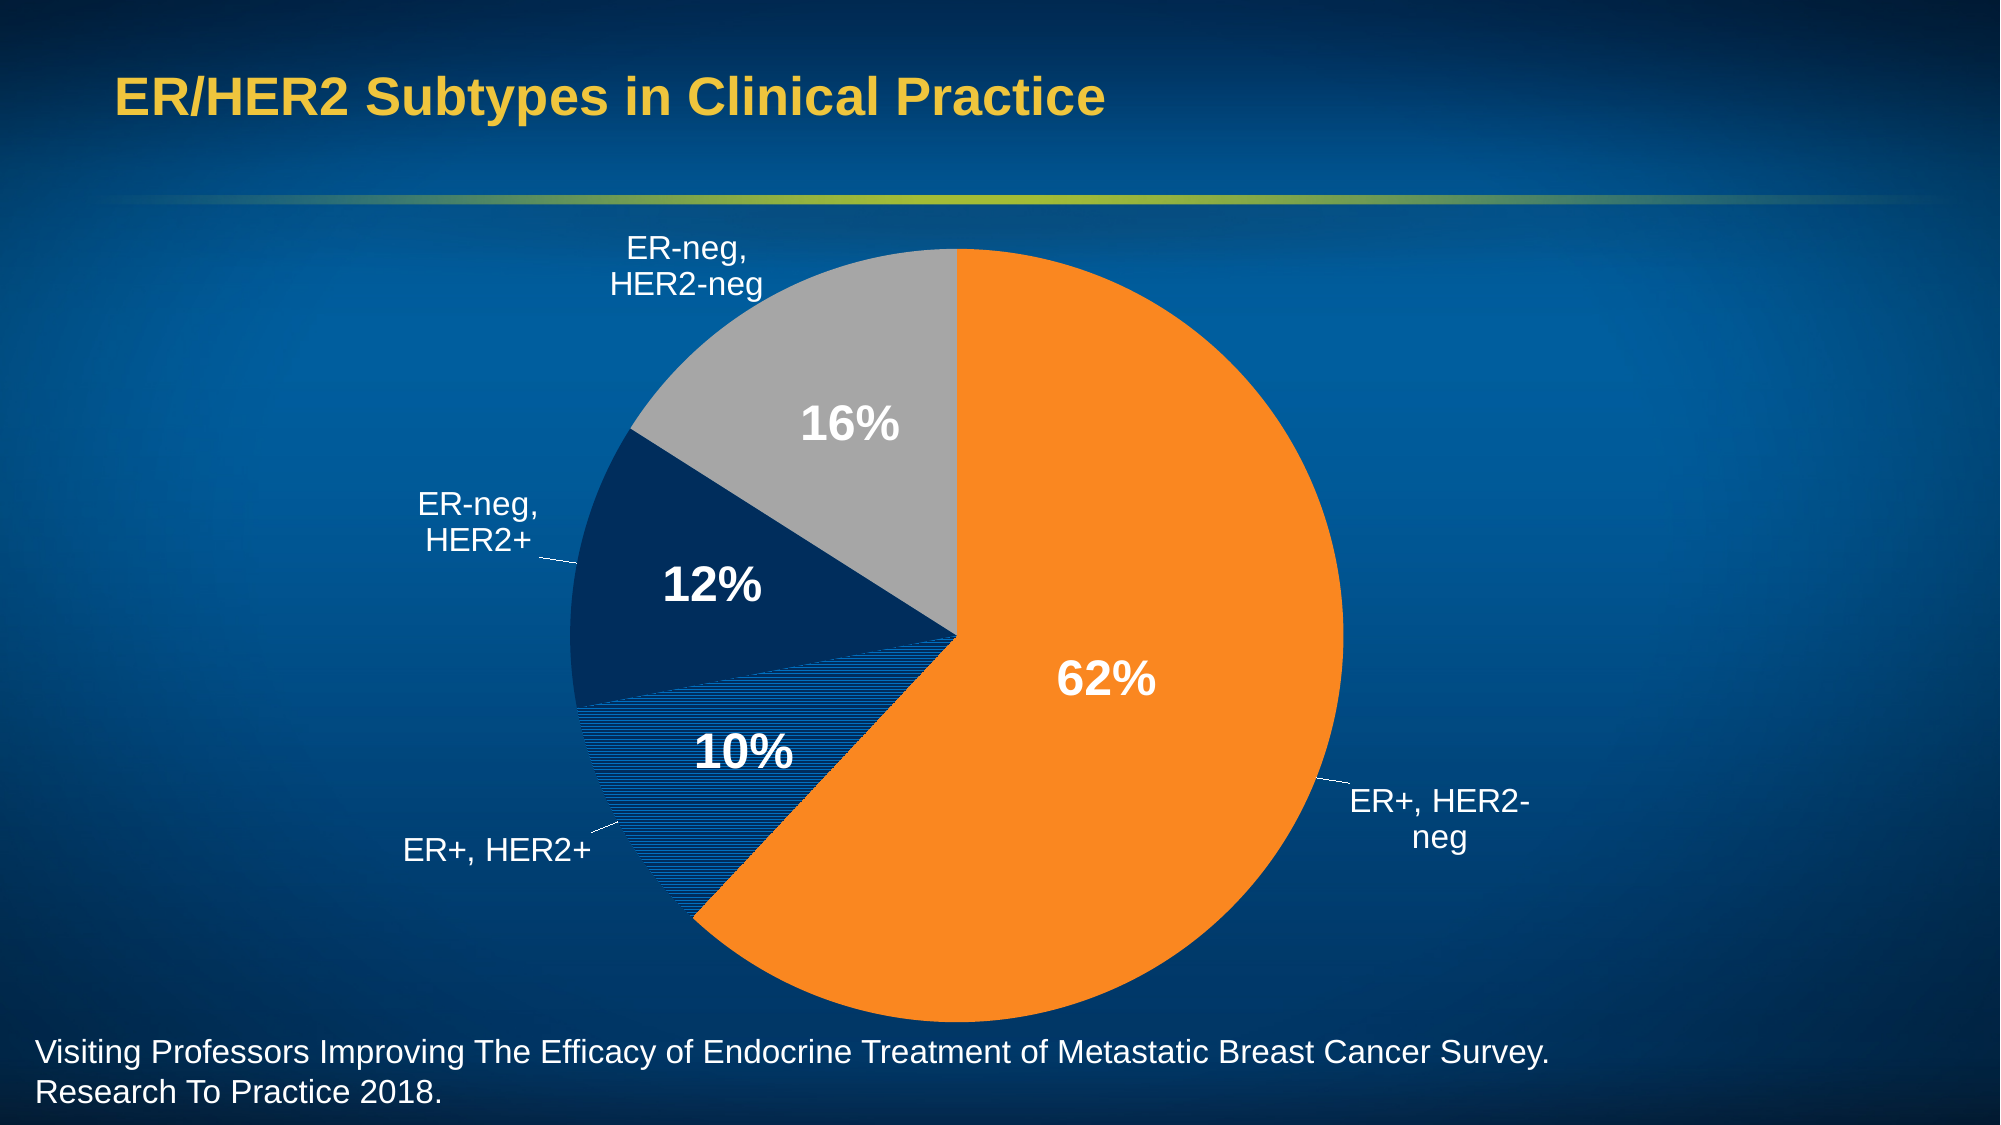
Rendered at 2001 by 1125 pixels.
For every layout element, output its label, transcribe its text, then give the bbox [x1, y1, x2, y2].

chart [296, 210, 1608, 1039]
text_box Visiting Professors Improving The Efficacy of Endocrine Treatment of Metastatic Breast Cancer Survey. Research To Practice 2018. [4, 1052, 1913, 1125]
title ER/HER2 Subtypes in Clinical Practice [99, 0, 1900, 188]
picture [0, 0, 2000, 1125]
